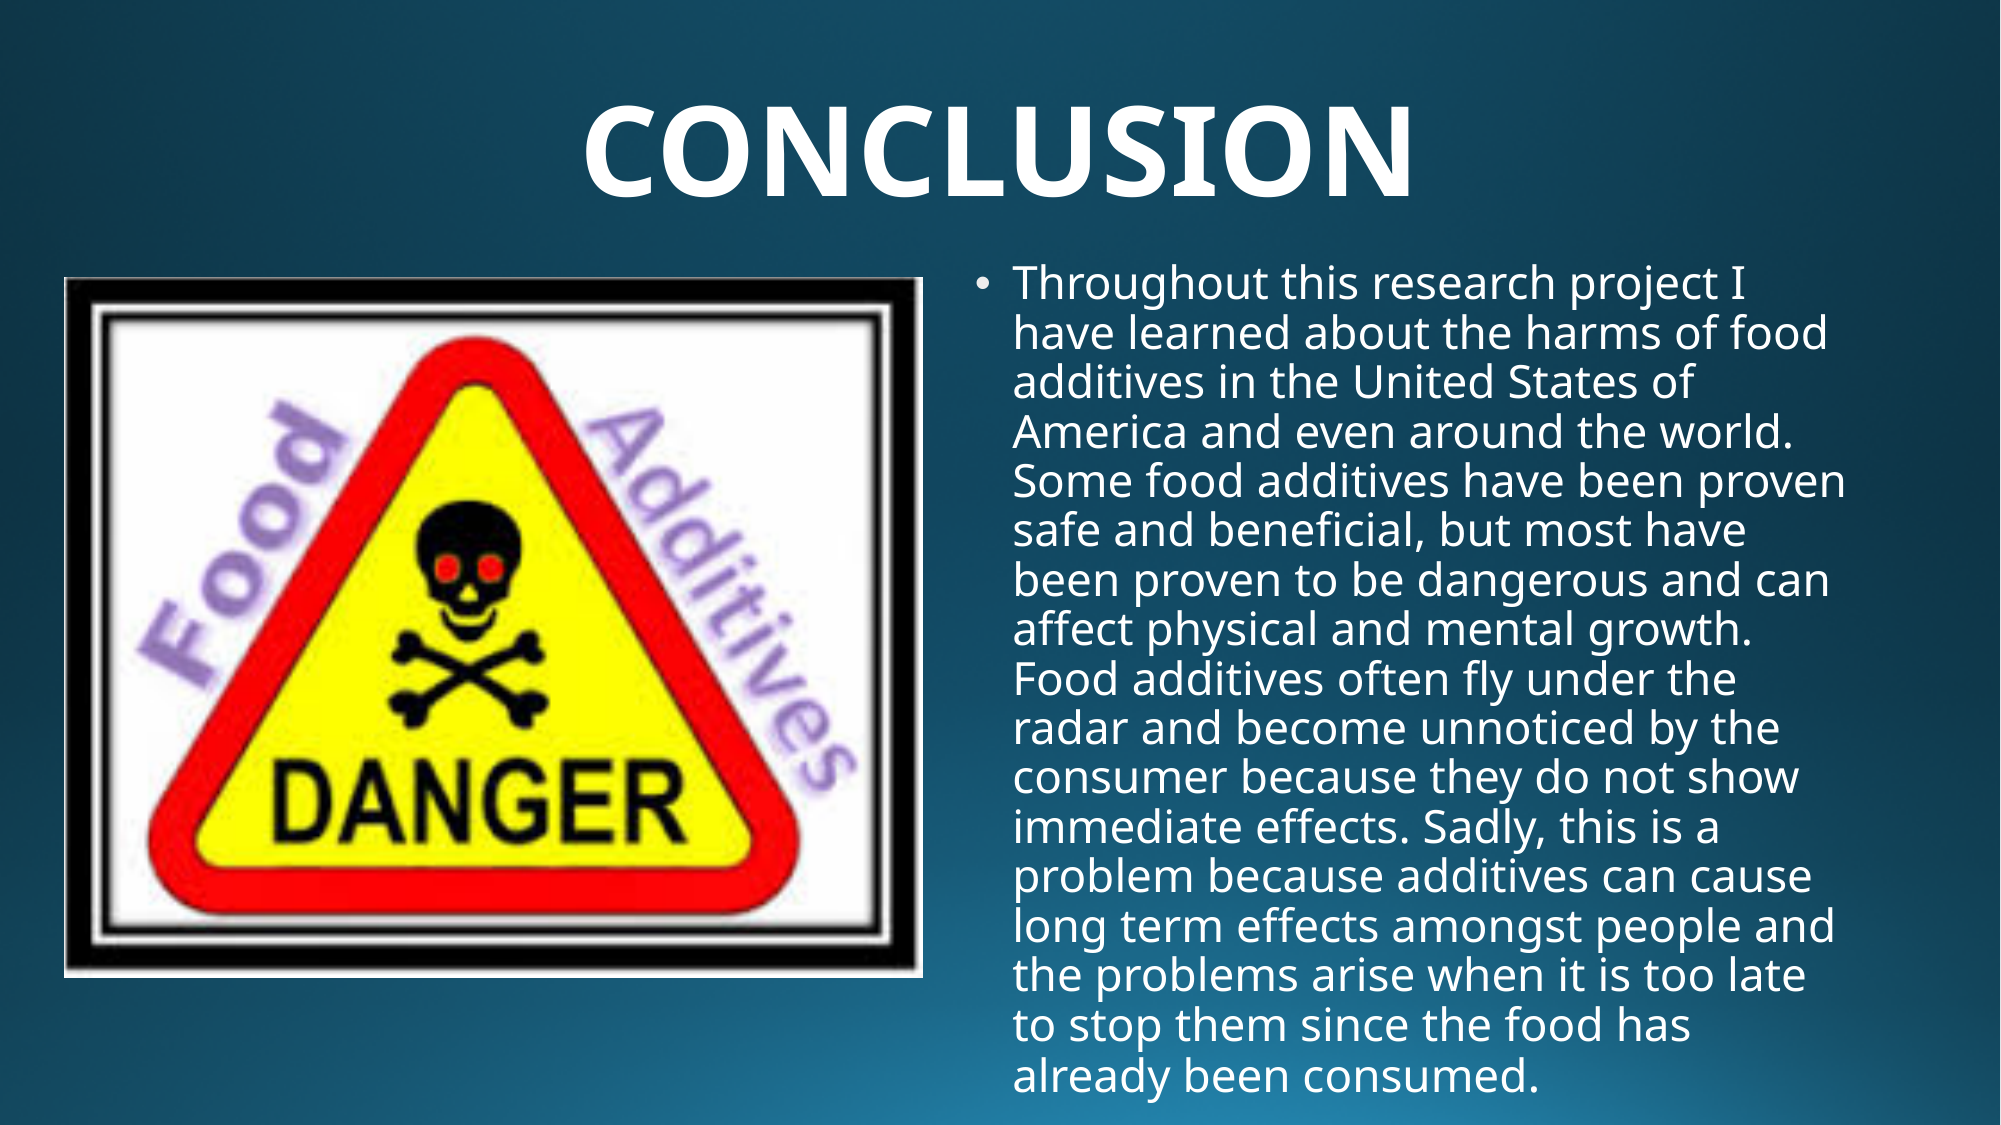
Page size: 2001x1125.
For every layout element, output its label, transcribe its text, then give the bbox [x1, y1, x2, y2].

title CONCLUSION [137, 59, 1863, 253]
picture [0, 0, 2001, 1125]
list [64, 277, 923, 979]
list Throughout this research project I have learned about the harms of food additives in the United States of America and even around the world. Some food additives have been proven safe and beneficial, but most have been proven to be dangerous and can affect physical and mental growth. Food additives often fly under the radar and become unnoticed by the consumer because they do not show immediate effects. Sadly, this is a problem because additives can cause long term effects amongst people and the problems arise when it is too late to stop them since the food has already been consumed. [959, 252, 1863, 979]
